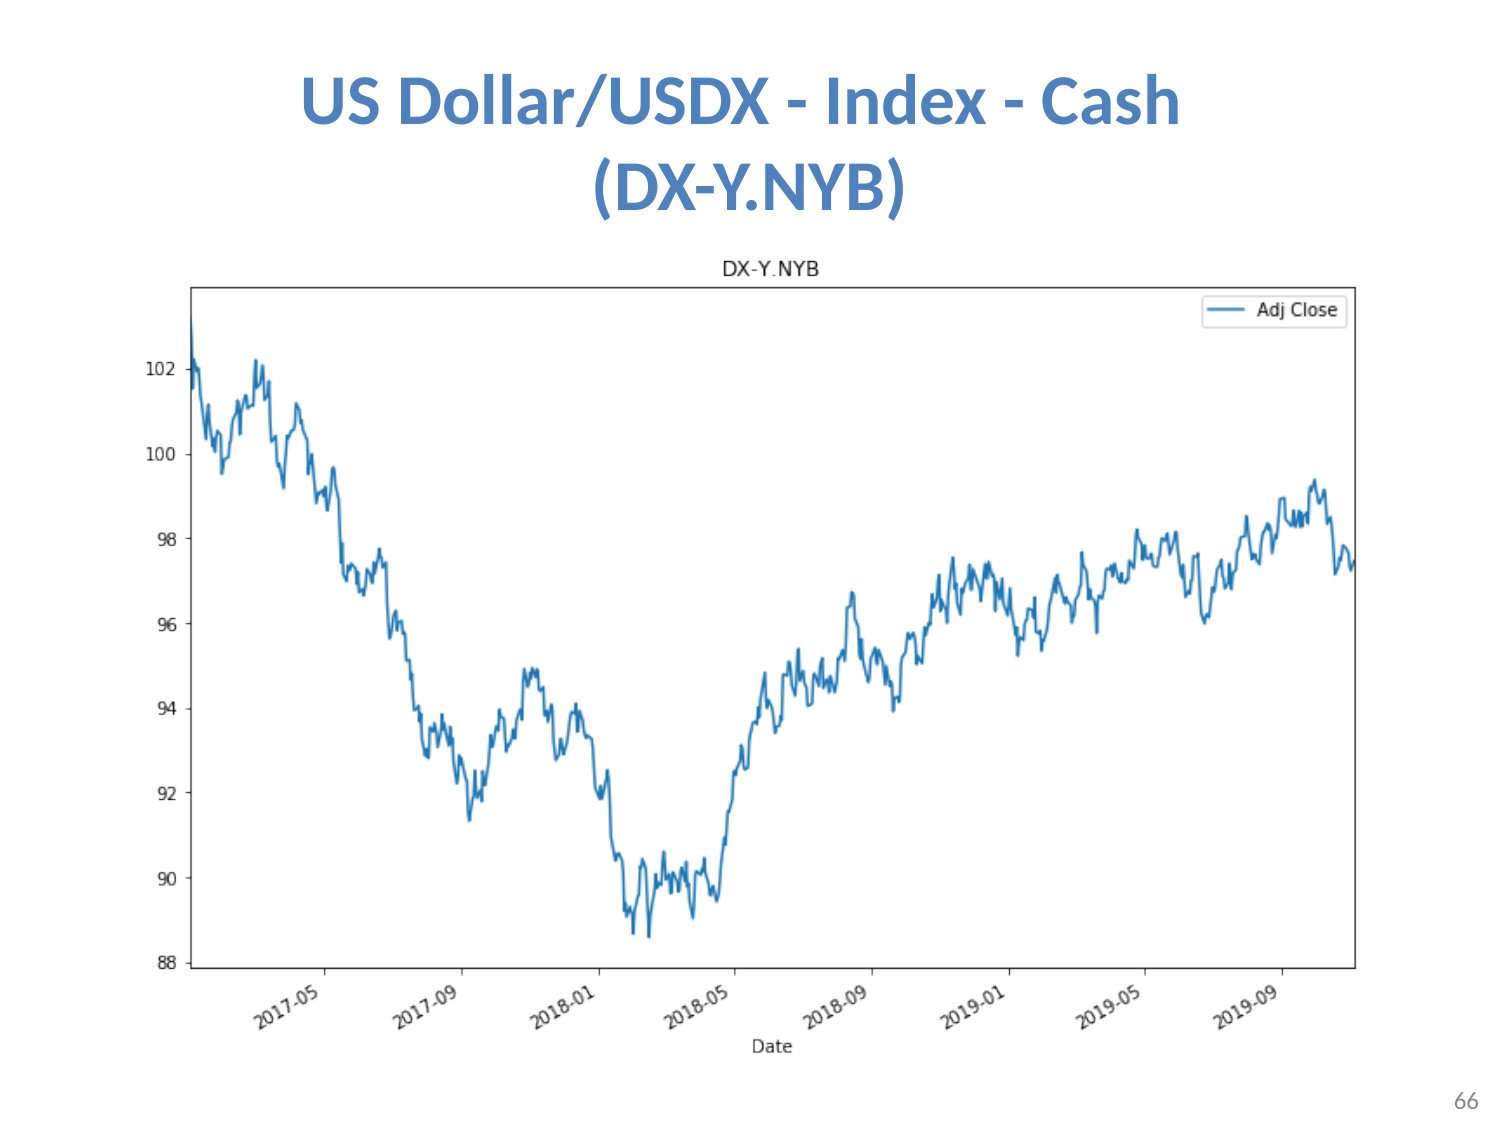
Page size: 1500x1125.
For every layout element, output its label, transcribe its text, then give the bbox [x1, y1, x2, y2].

title US Dollar/USDX - Index - Cash (DX-Y.NYB) [75, 45, 1425, 233]
slide_number 66 [1144, 1069, 1495, 1125]
picture [132, 247, 1368, 1069]
